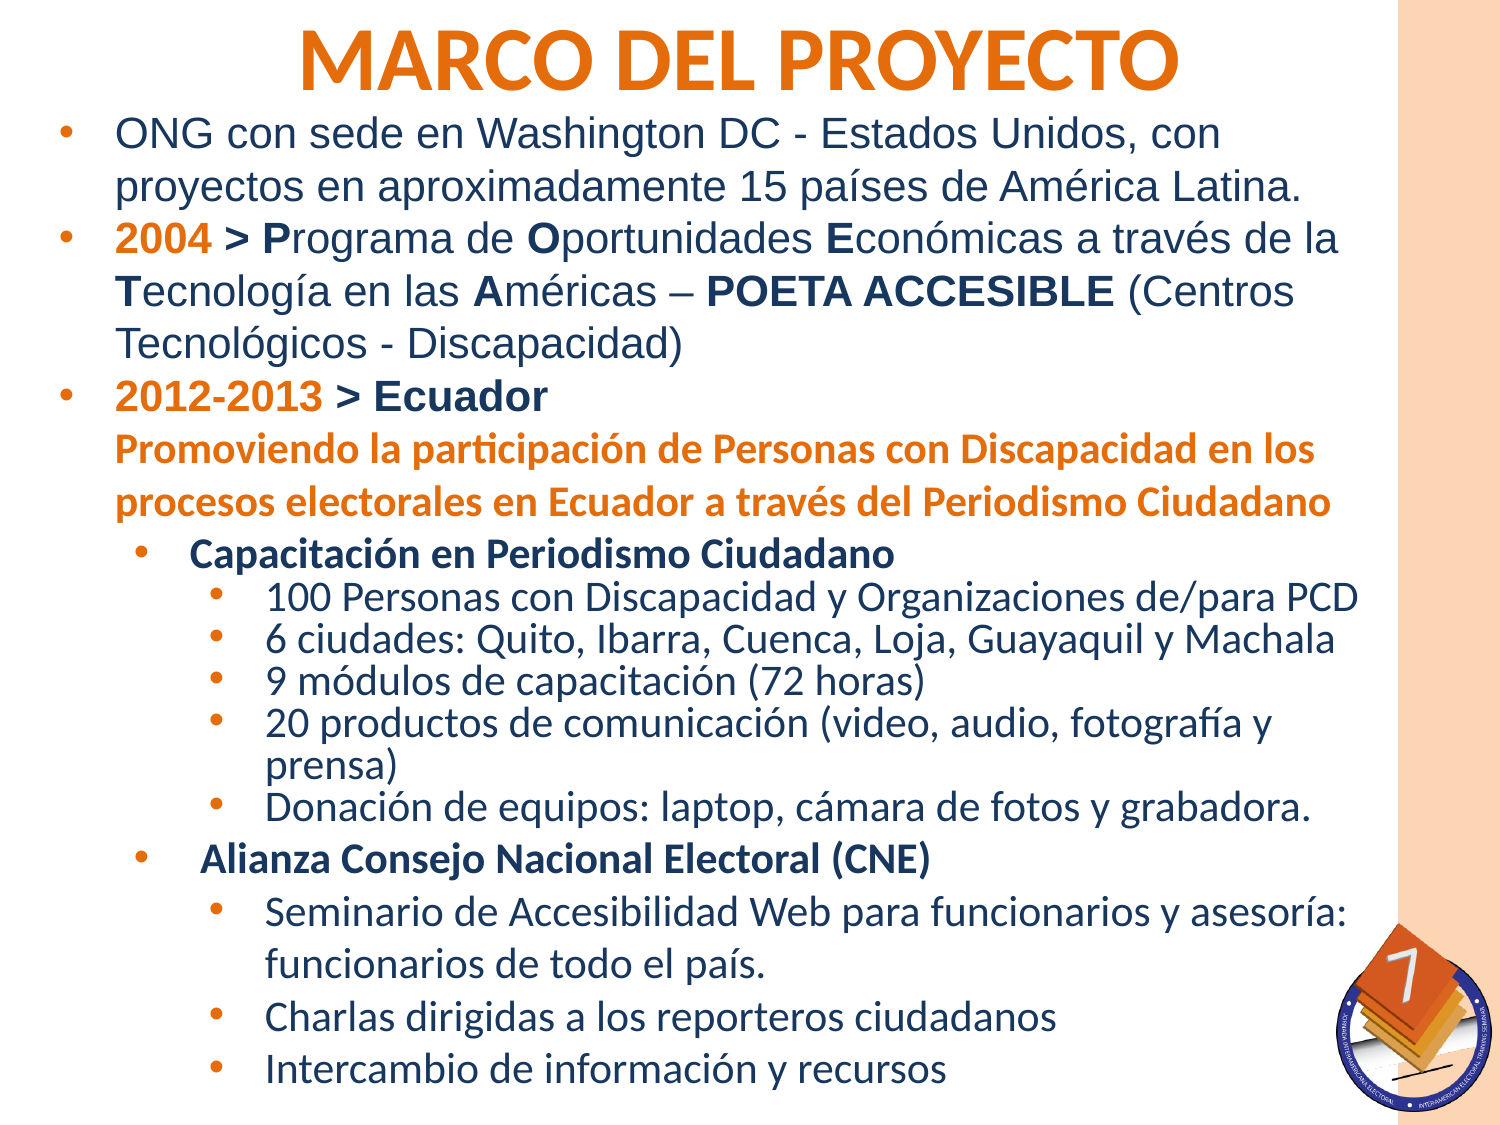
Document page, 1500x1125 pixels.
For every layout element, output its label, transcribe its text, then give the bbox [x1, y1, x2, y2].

text_box MARCO DEL PROYECTO [74, 0, 1398, 148]
picture [1335, 923, 1495, 1112]
text_box [1398, 0, 1500, 1125]
text_box ONG con sede en Washington DC - Estados Unidos, con proyectos en aproximadamente 15 países de América Latina. 2004 > Programa de Oportunidades Económicas a través de la Tecnología en las Américas – POETA ACCESIBLE (Centros Tecnológicos - Discapacidad) 2012-2013 > Ecuador Promoviendo la participación de Personas con Discapacidad en los procesos electorales en Ecuador a través del Periodismo Ciudadano Capacitación en Periodismo Ciudadano 100 Personas con Discapacidad y Organizaciones de/para PCD 6 ciudades: Quito, Ibarra, Cuenca, Loja, Guayaquil y Machala 9 módulos de capacitación (72 horas) 20 productos de comunicación (video, audio, fotografía y prensa) Donación de equipos: laptop, cámara de fotos y grabadora. Alianza Consejo Nacional Electoral (CNE) Seminario de Accesibilidad Web para funcionarios y asesoría: funcionarios de todo el país. Charlas dirigidas a los reporteros ciudadanos Intercambio de información y recursos [44, 97, 1393, 1112]
